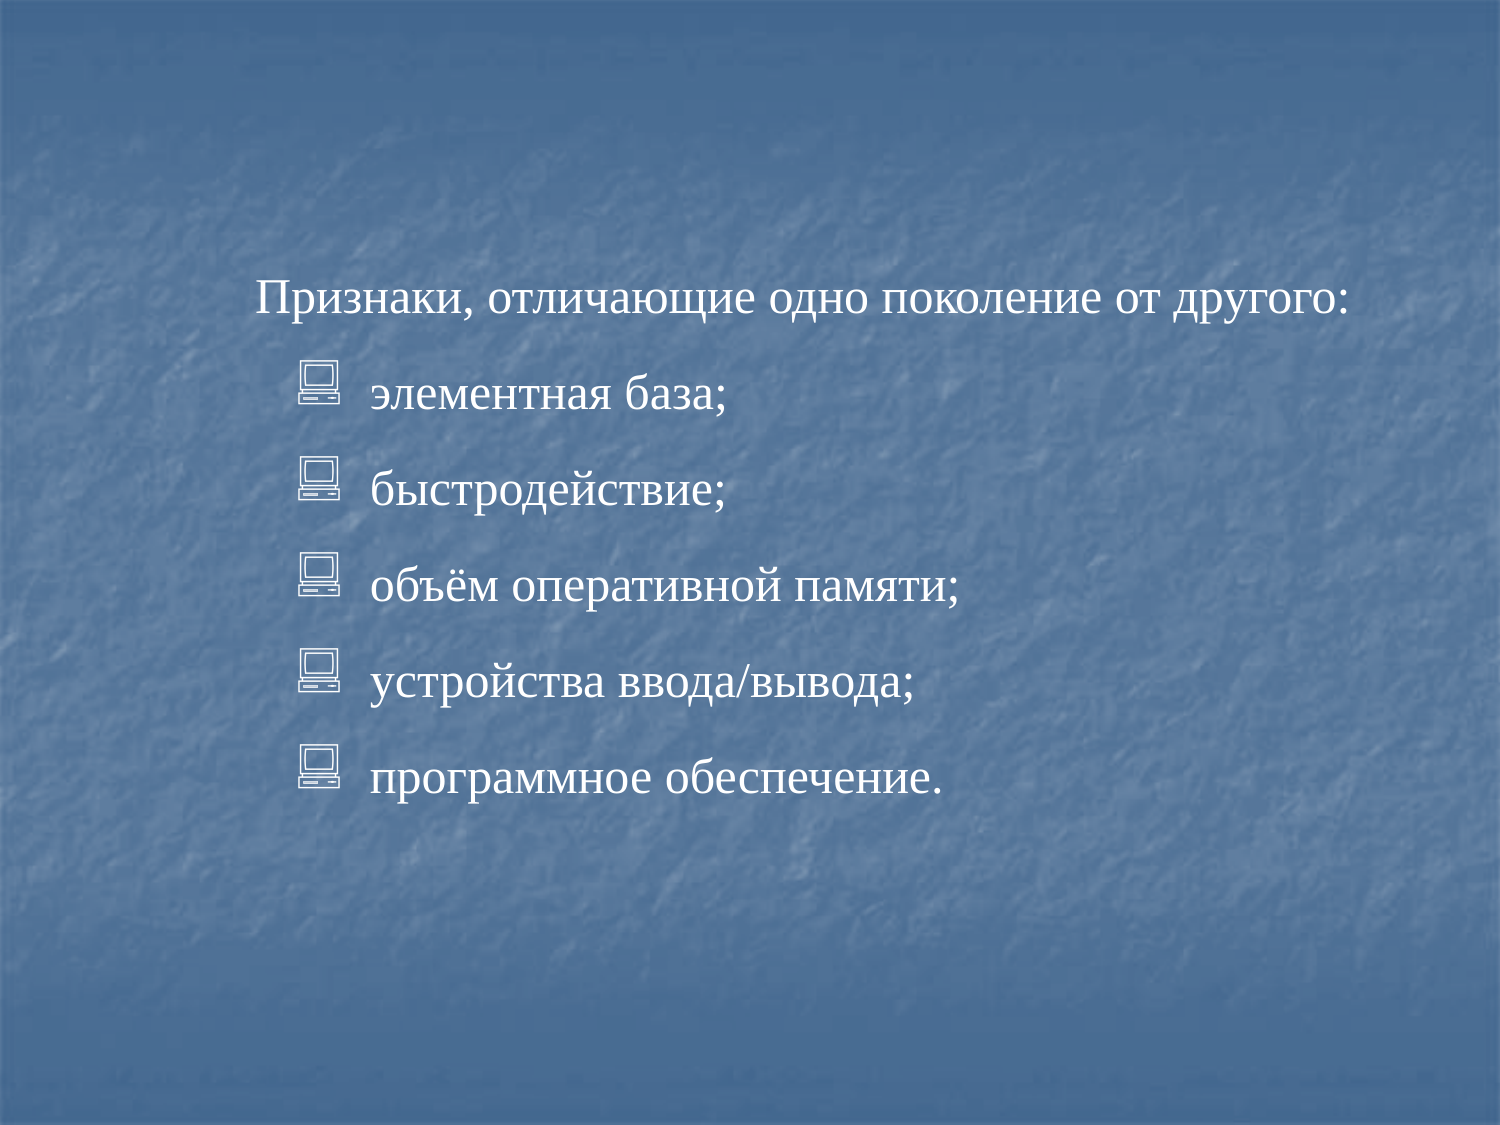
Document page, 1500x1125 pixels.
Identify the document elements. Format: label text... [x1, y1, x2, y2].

text_box Признаки, отличающие одно поколение от другого: элементная база; быстродействие; объём оперативной памяти; устройства ввода/вывода; программное обеспечение. [165, 219, 1366, 871]
